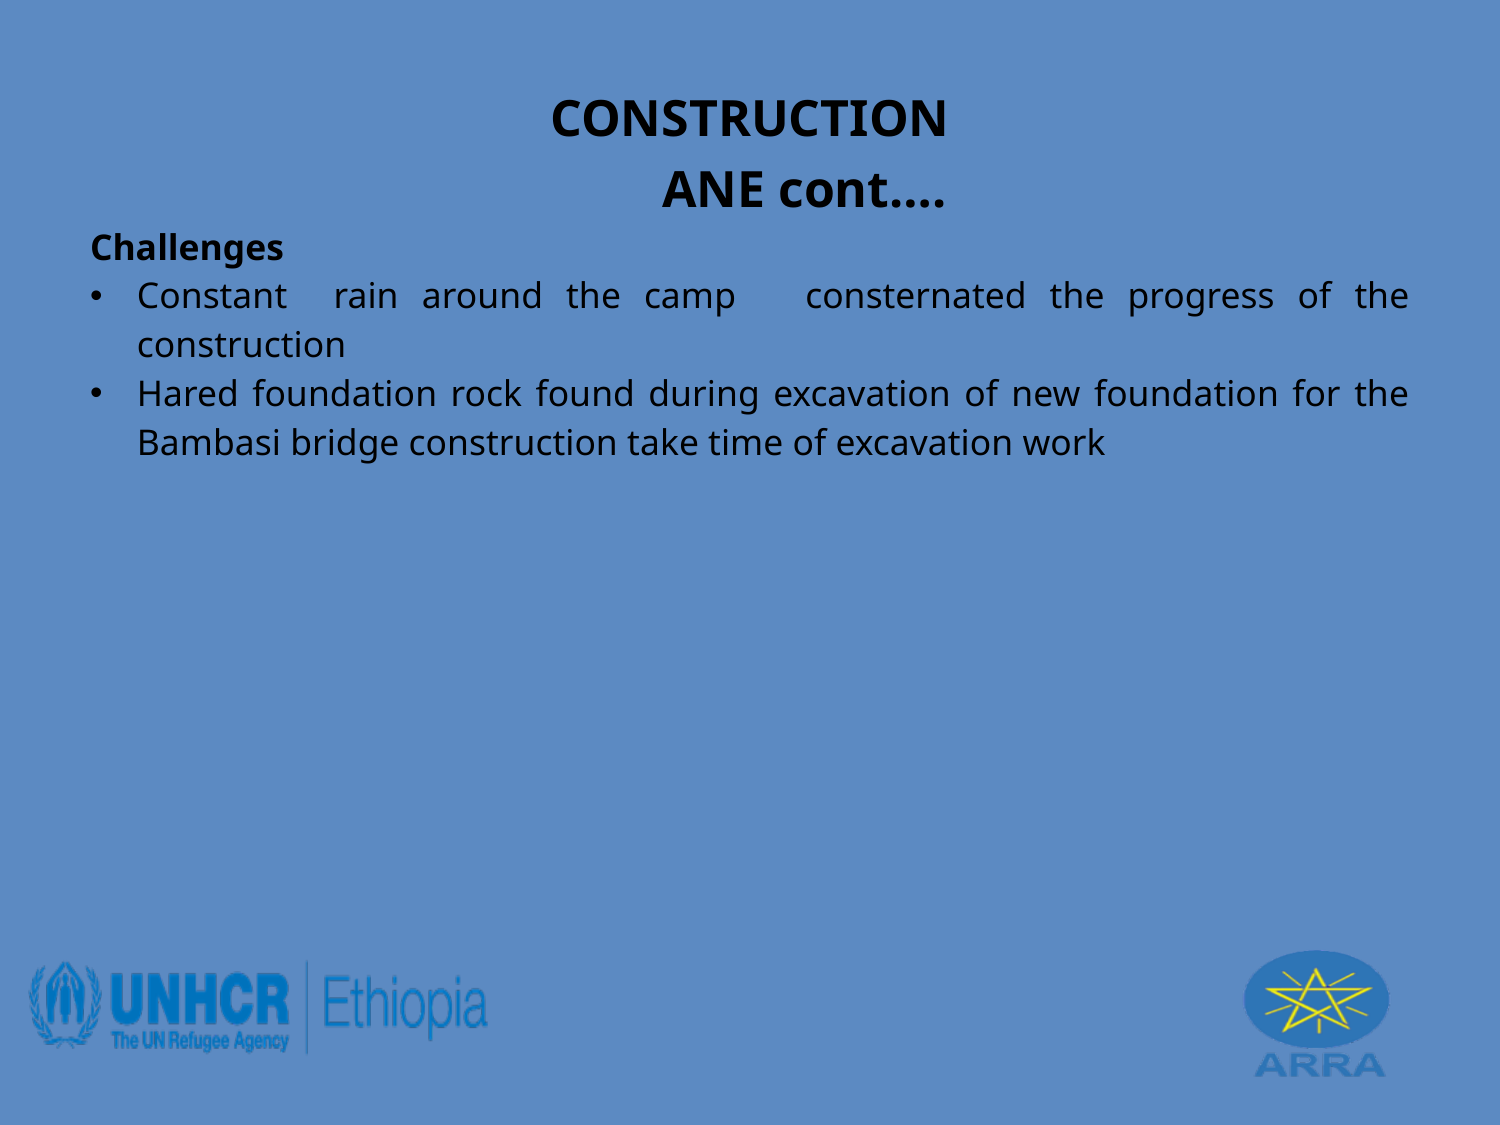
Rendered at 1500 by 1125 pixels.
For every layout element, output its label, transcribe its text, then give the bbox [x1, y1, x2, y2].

list ANE cont…. Challenges Constant rain around the camp consternated the progress of the construction Hared foundation rock found during excavation of new foundation for the Bambasi bridge construction take time of excavation work [75, 149, 1425, 1005]
title CONSTRUCTION [75, 45, 1425, 149]
picture [1224, 949, 1413, 1104]
picture [0, 912, 488, 1104]
